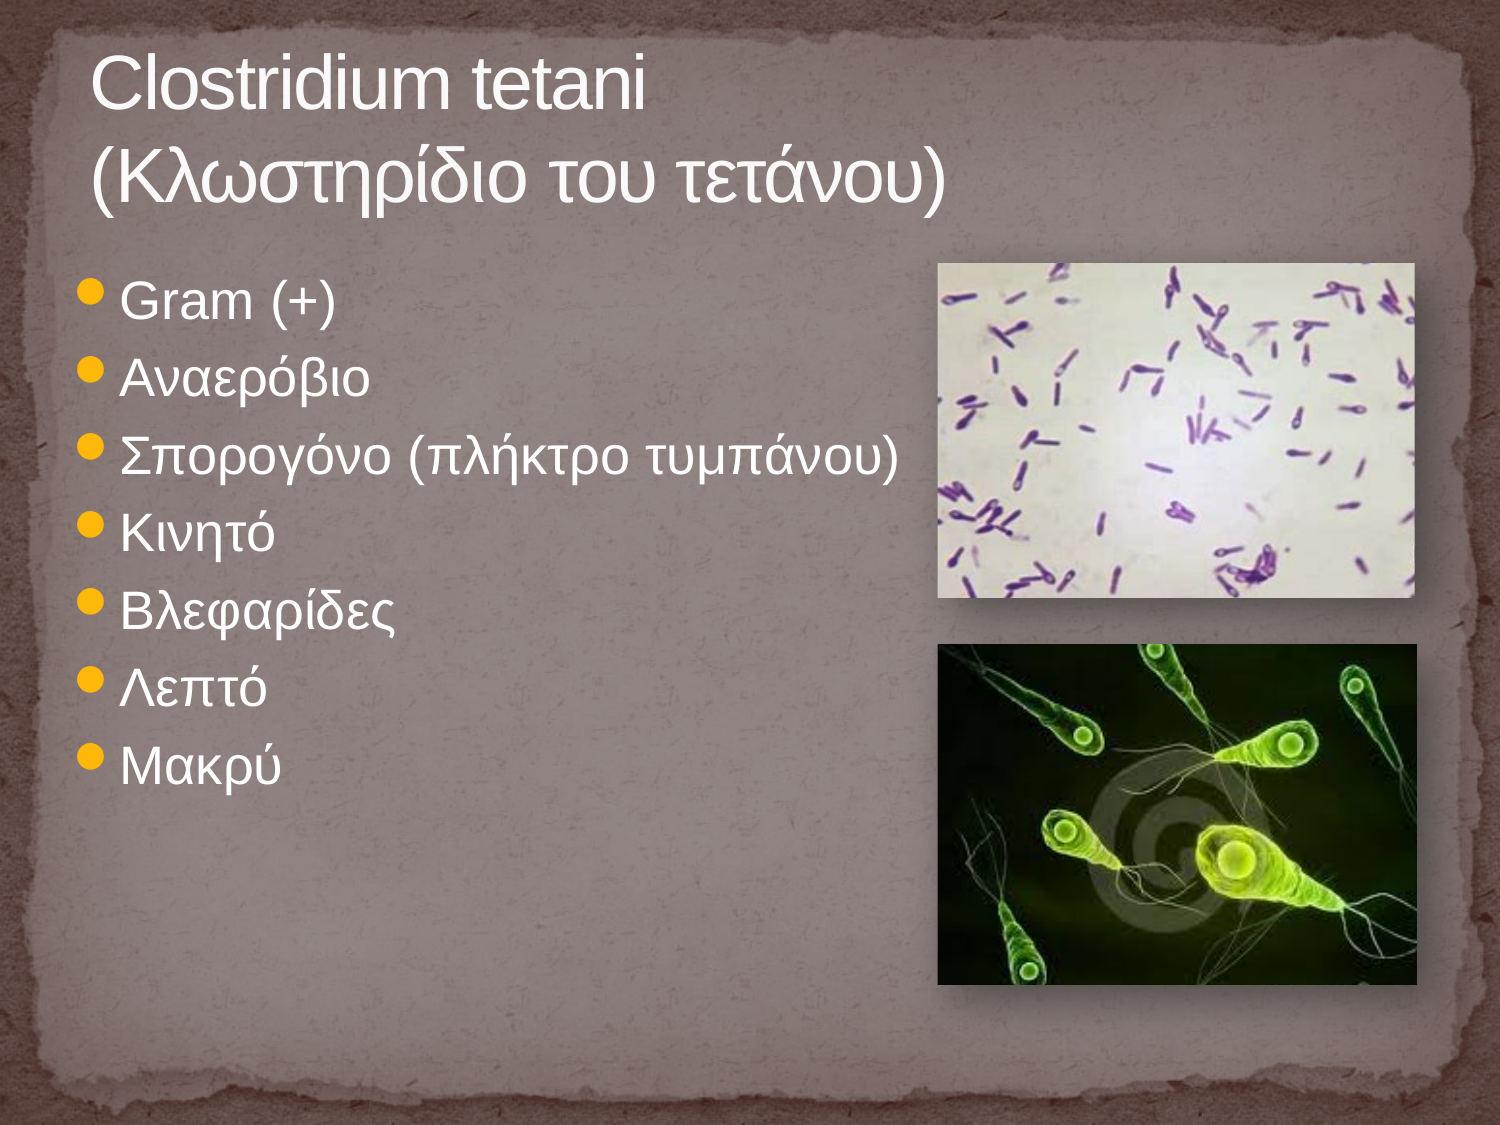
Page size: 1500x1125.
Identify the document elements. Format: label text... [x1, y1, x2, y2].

list Gram (+) Αναερόβιο Σπορογόνο (πλήκτρο τυμπάνου) Κινητό Βλεφαρίδες Λεπτό Μακρύ [58, 257, 932, 1008]
title Clostridium tetani (Κλωστηρίδιo του τετάνου) [74, 24, 1425, 225]
picture [937, 263, 1415, 598]
picture [937, 644, 1417, 985]
